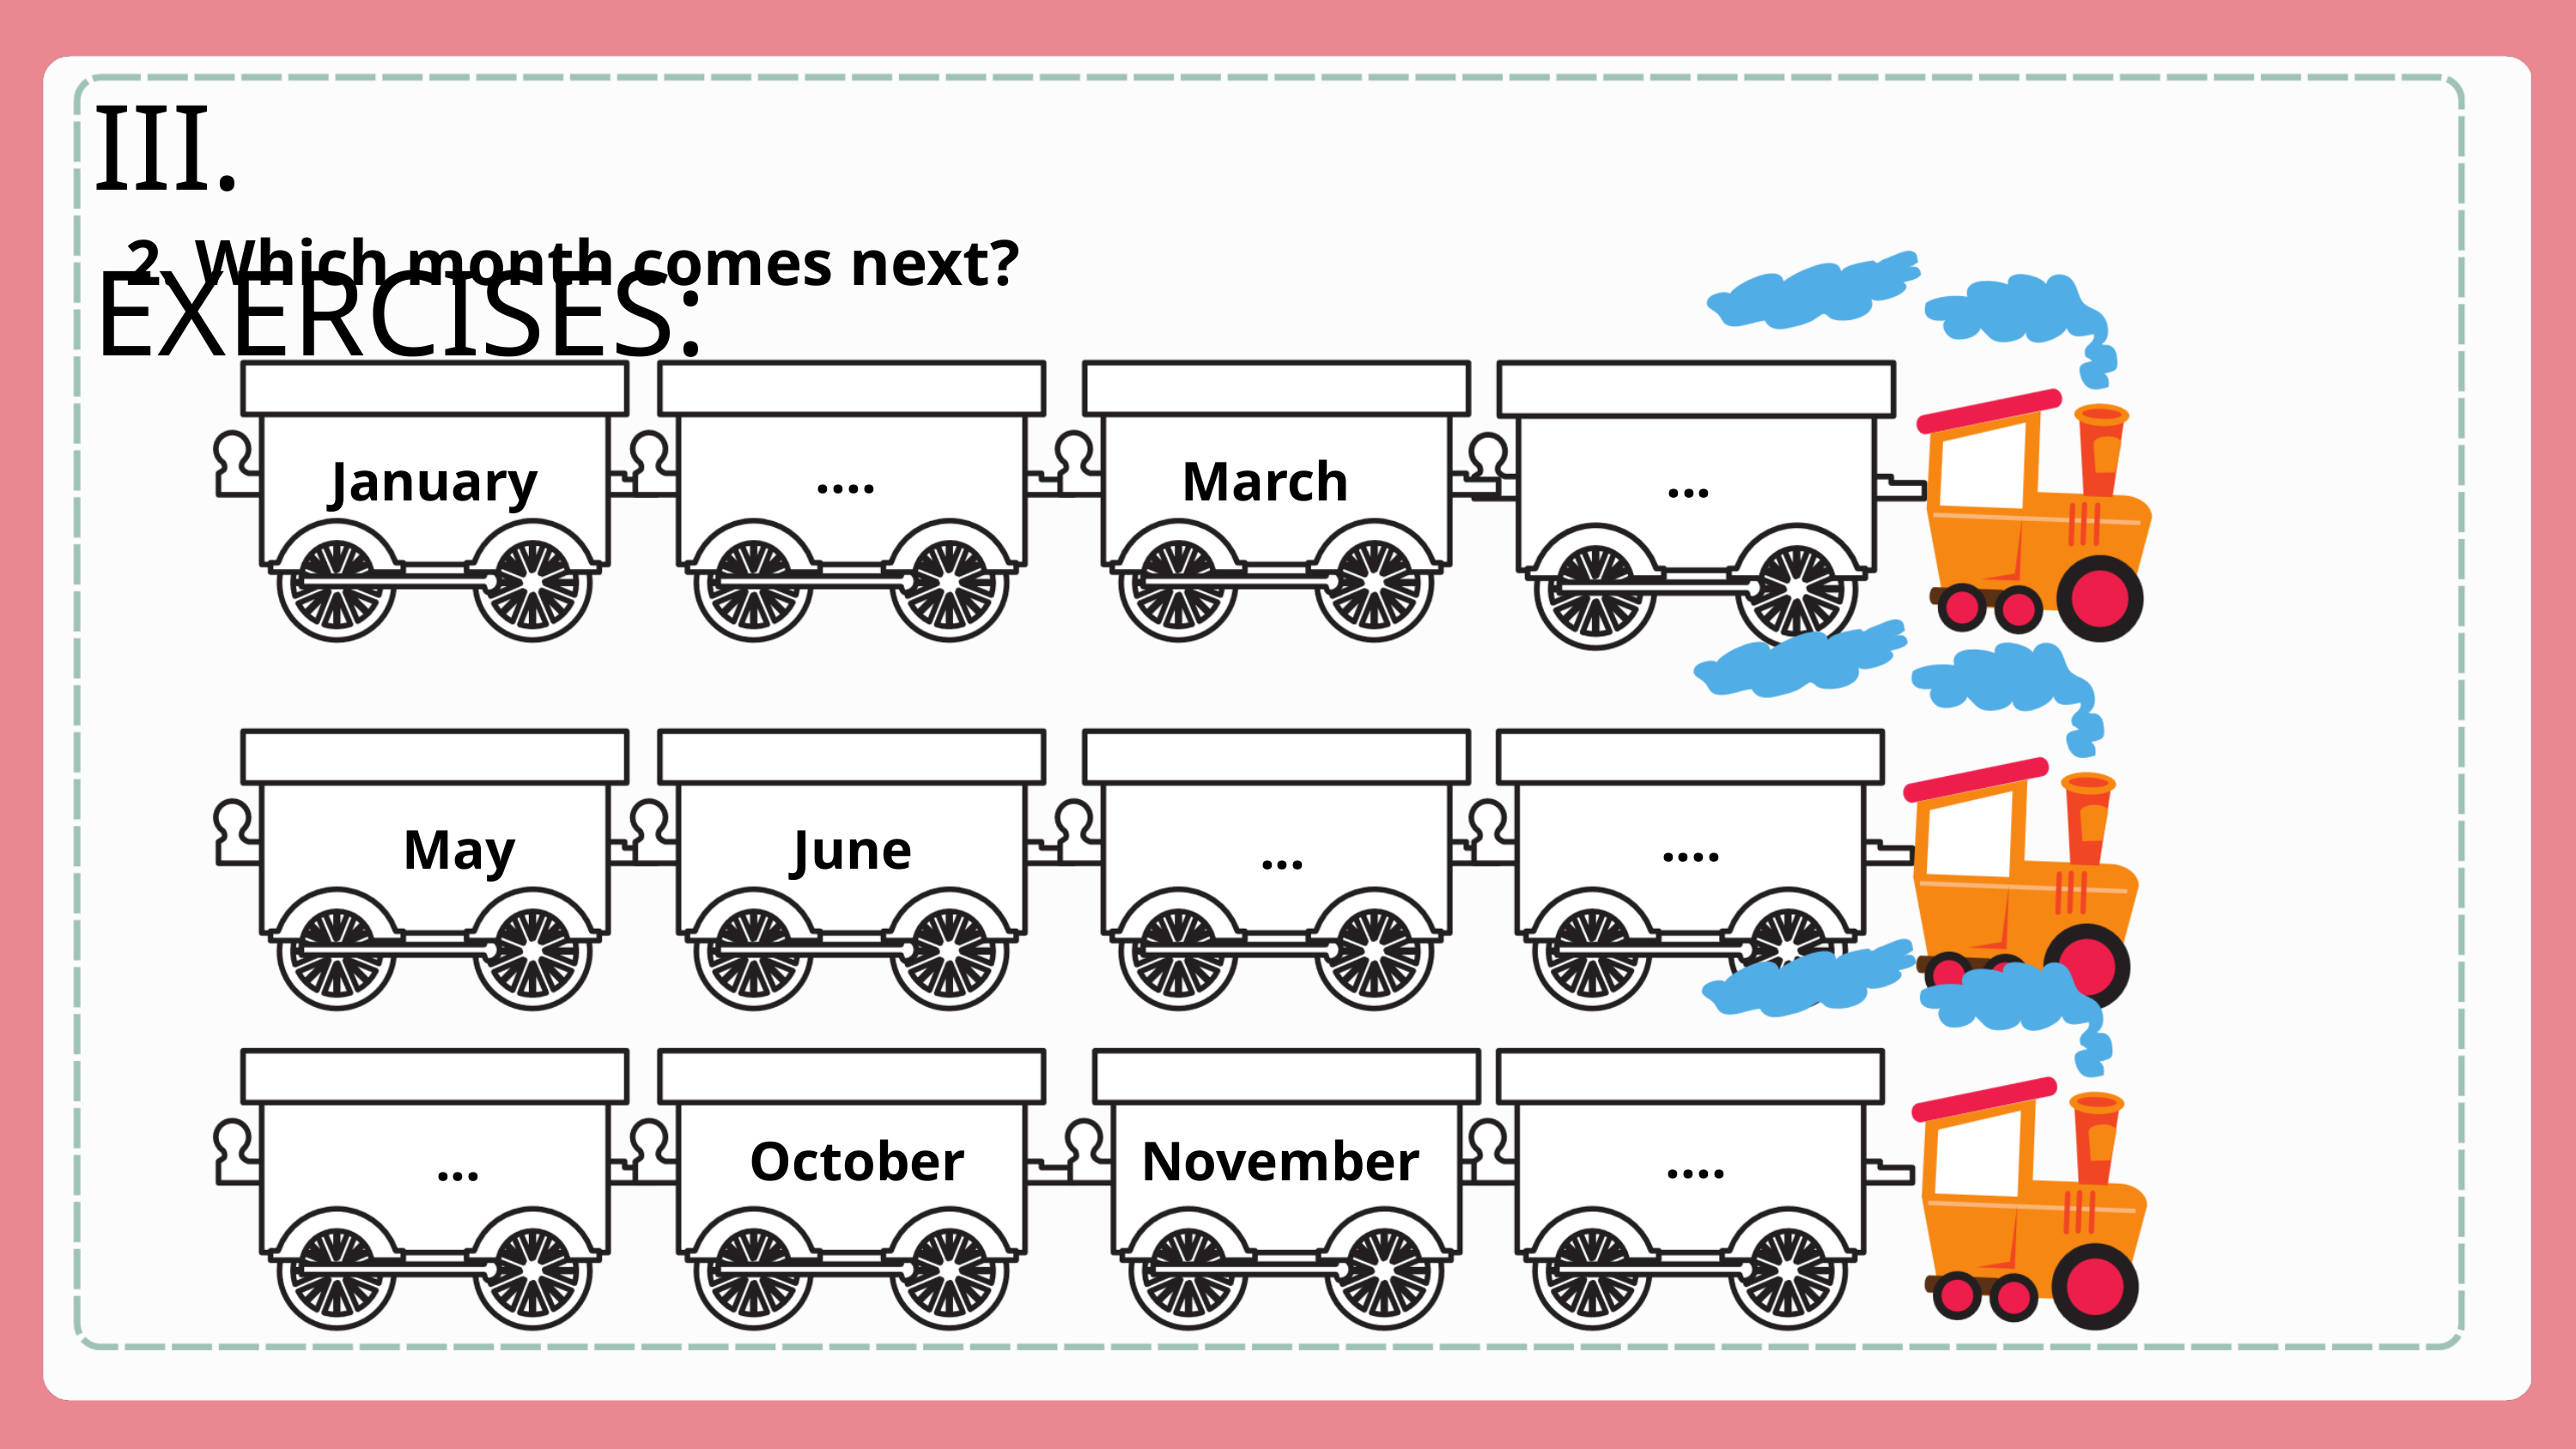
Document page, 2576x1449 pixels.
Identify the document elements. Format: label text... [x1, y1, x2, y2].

text_box [33, 47, 2541, 1410]
text_box .... [1661, 797, 1738, 873]
text_box October [749, 1116, 980, 1192]
text_box ... [435, 1116, 493, 1192]
text_box January [331, 436, 566, 512]
text_box 2. Which month comes next? [125, 209, 1079, 298]
text_box III. EXERCISES: [92, 48, 869, 379]
text_box .... [1665, 1113, 1742, 1189]
text_box ... [1260, 804, 1317, 881]
text_box May [403, 803, 527, 880]
text_box June [793, 804, 925, 881]
text_box ... [1666, 433, 1724, 508]
text_box November [1140, 1116, 1442, 1192]
text_box March [1181, 436, 1362, 512]
text_box .... [815, 428, 892, 505]
